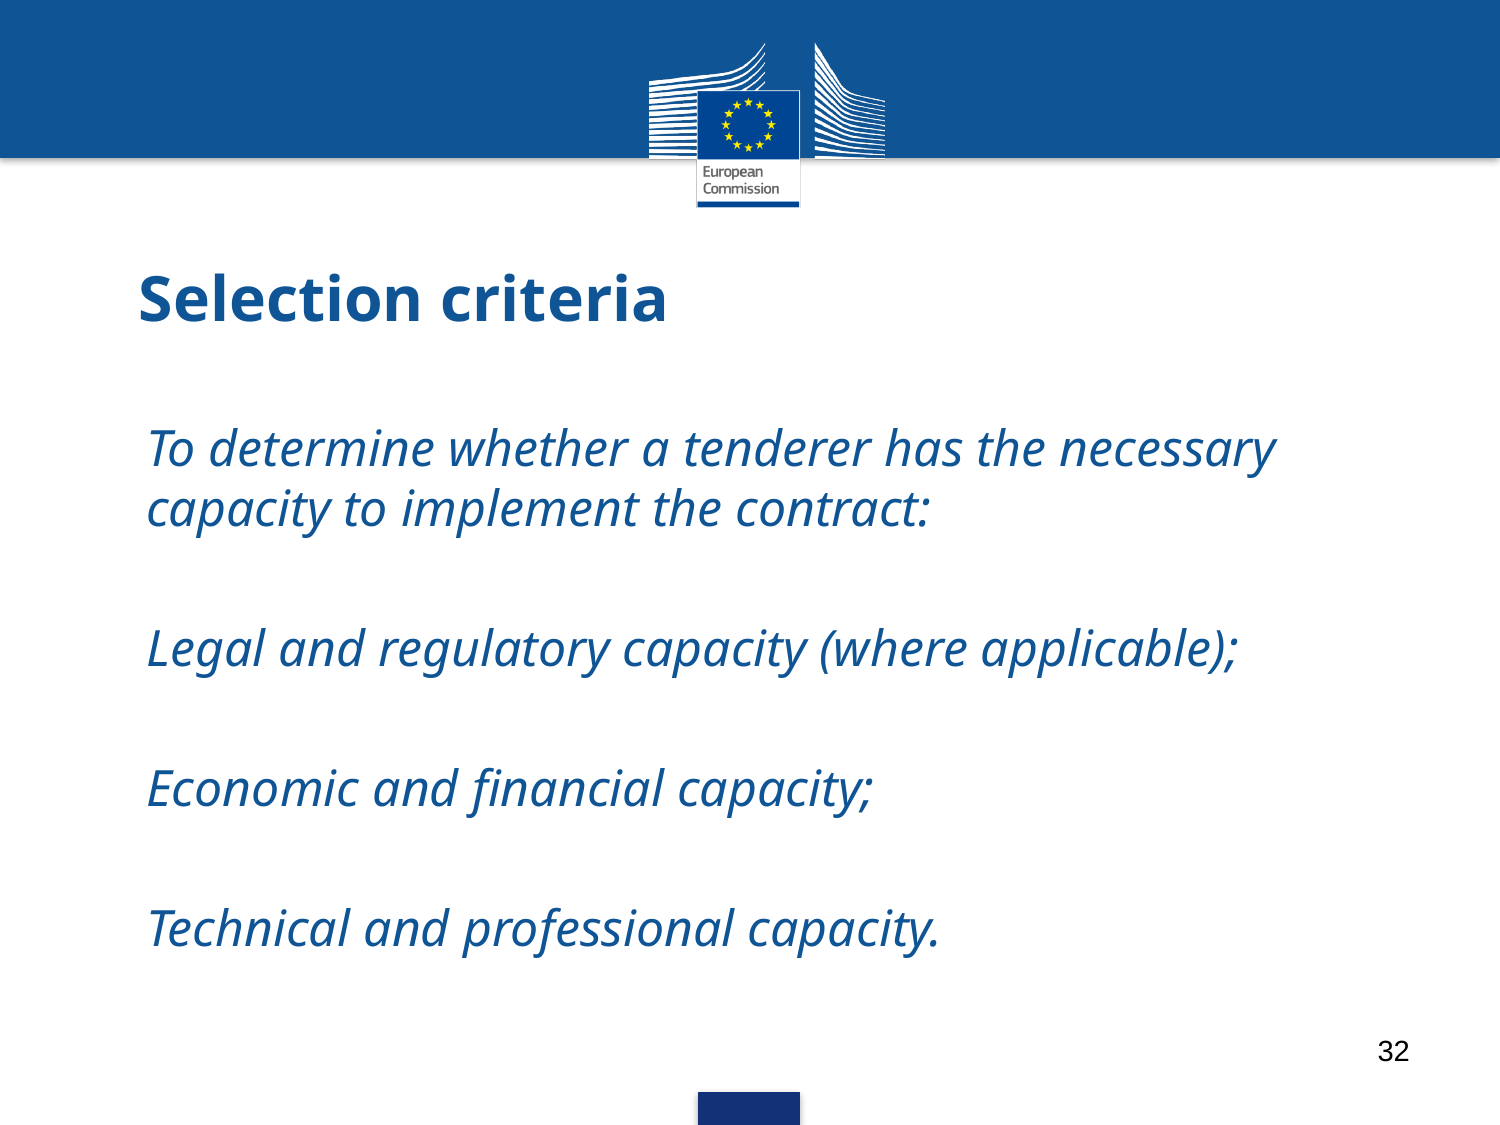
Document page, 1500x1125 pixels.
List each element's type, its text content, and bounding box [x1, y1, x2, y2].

picture [649, 42, 885, 208]
list To determine whether a tenderer has the necessary capacity to implement the contract: Legal and regulatory capacity (where applicable); Economic and financial capacity; Technical and professional capacity. [75, 408, 1425, 988]
slide_number 32 [1074, 1024, 1425, 1103]
title Selection criteria [64, 219, 1415, 374]
